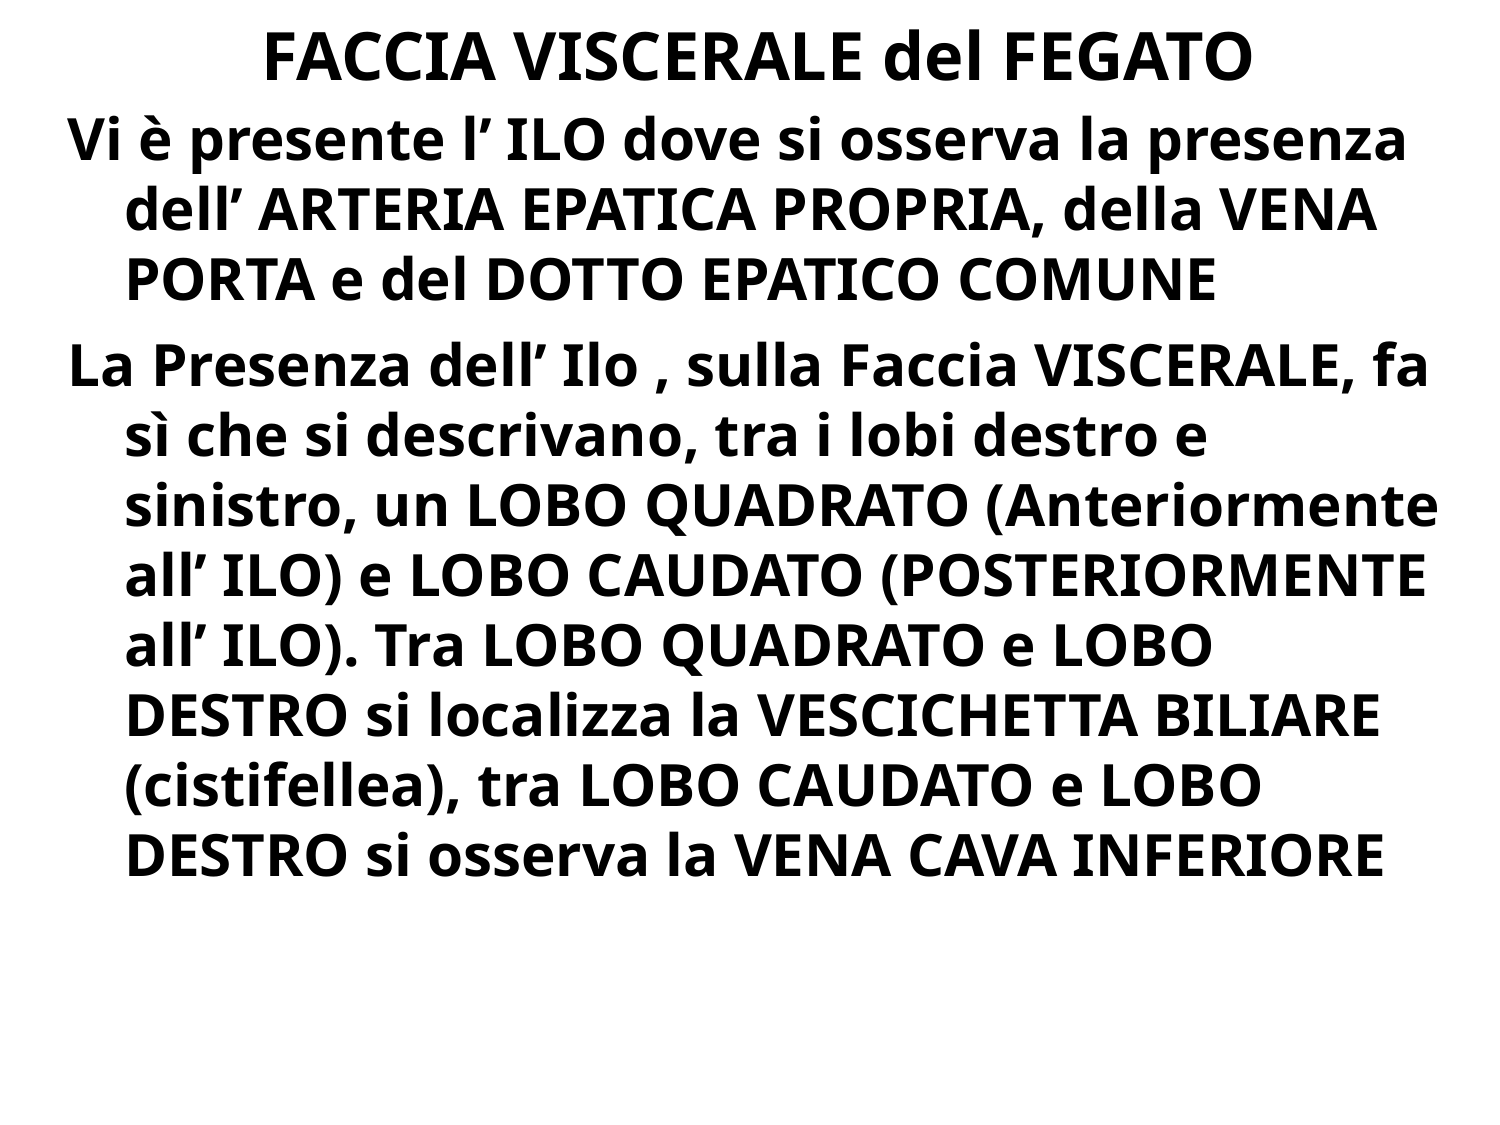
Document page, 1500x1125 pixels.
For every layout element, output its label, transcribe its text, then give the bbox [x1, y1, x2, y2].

title FACCIA VISCERALE del FEGATO [121, 0, 1397, 94]
list Vi è presente l’ ILO dove si osserva la presenza dell’ ARTERIA EPATICA PROPRIA, della VENA PORTA e del DOTTO EPATICO COMUNE La Presenza dell’ Ilo , sulla Faccia VISCERALE, fa sì che si descrivano, tra i lobi destro e sinistro, un LOBO QUADRATO (Anteriormente all’ ILO) e LOBO CAUDATO (POSTERIORMENTE all’ ILO). Tra LOBO QUADRATO e LOBO DESTRO si localizza la VESCICHETTA BILIARE (cistifellea), tra LOBO CAUDATO e LOBO DESTRO si osserva la VENA CAVA INFERIORE [53, 94, 1465, 1031]
